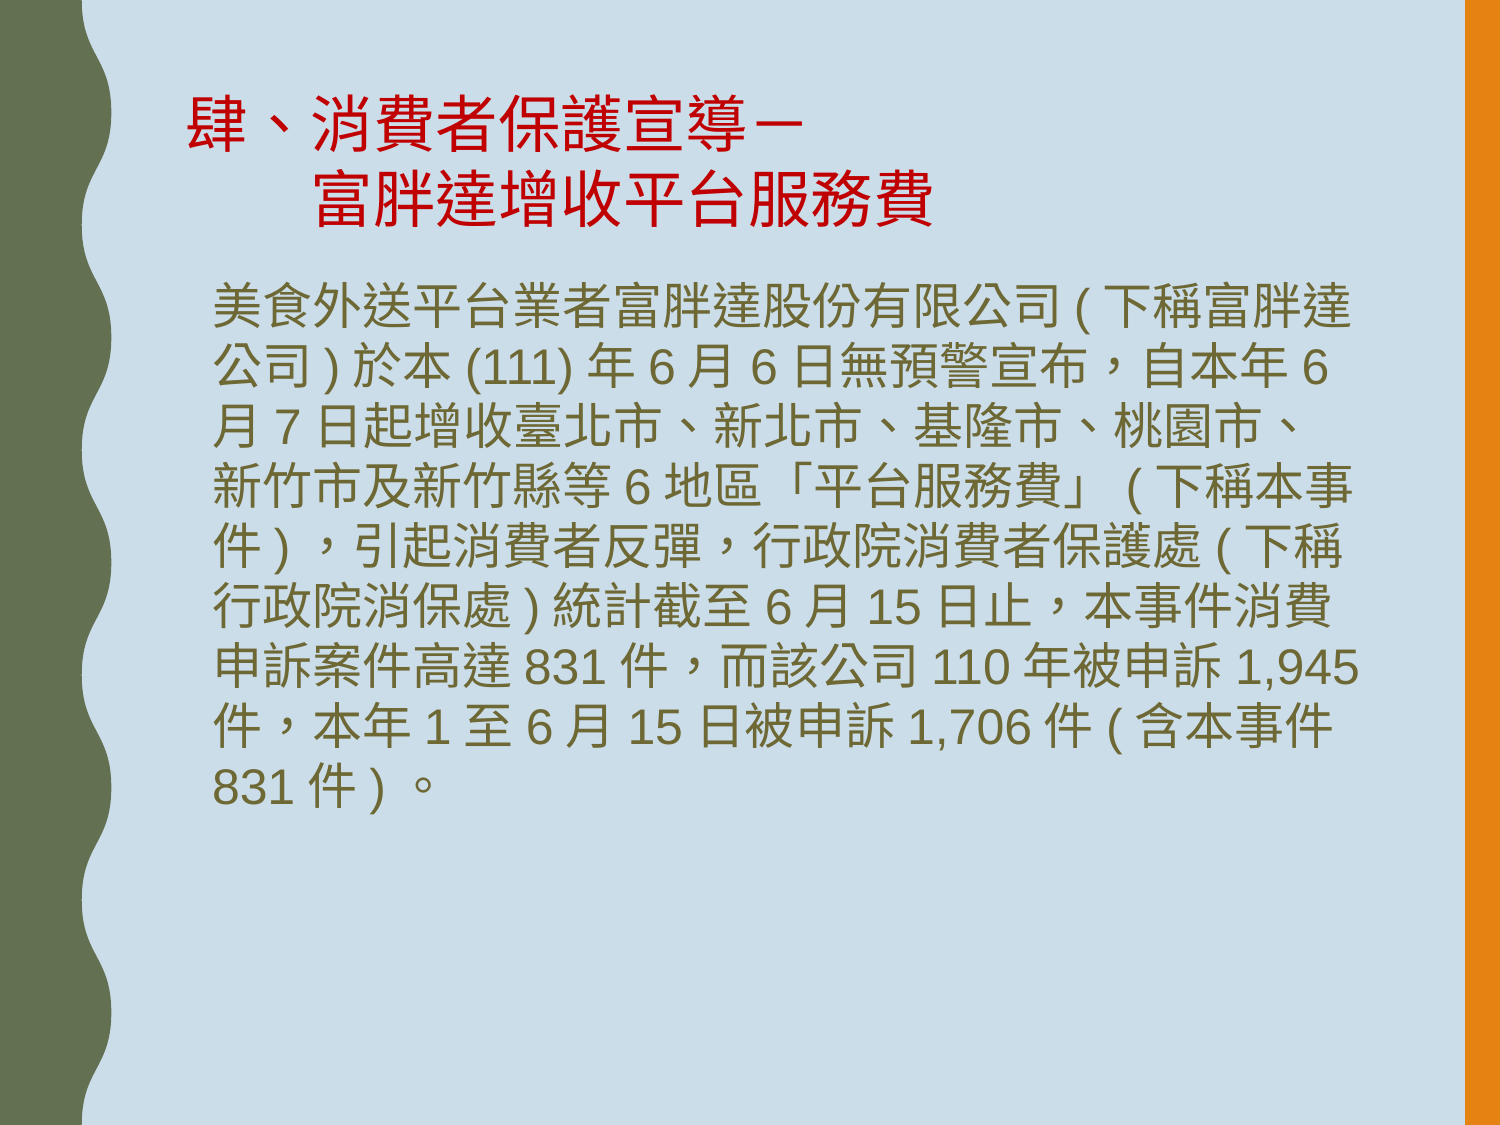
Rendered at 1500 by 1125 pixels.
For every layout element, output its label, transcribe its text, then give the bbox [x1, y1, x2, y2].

text_box 美食外送平台業者富胖達股份有限公司(下稱富胖達公司)於本(111)年6月6日無預警宣布，自本年6月7日起增收臺北市、新北市、基隆市、桃園市、新竹市及新竹縣等6地區「平台服務費」(下稱本事件)，引起消費者反彈，行政院消費者保護處(下稱行政院消保處)統計截至6月15日止，本事件消費申訴案件高達831件，而該公司110年被申訴1,945件，本年1至6月15日被申訴1,706件(含本事件831件)。 [197, 267, 1376, 822]
text_box 肆、消費者保護宣導－ 富胖達增收平台服務費 [171, 78, 1483, 243]
